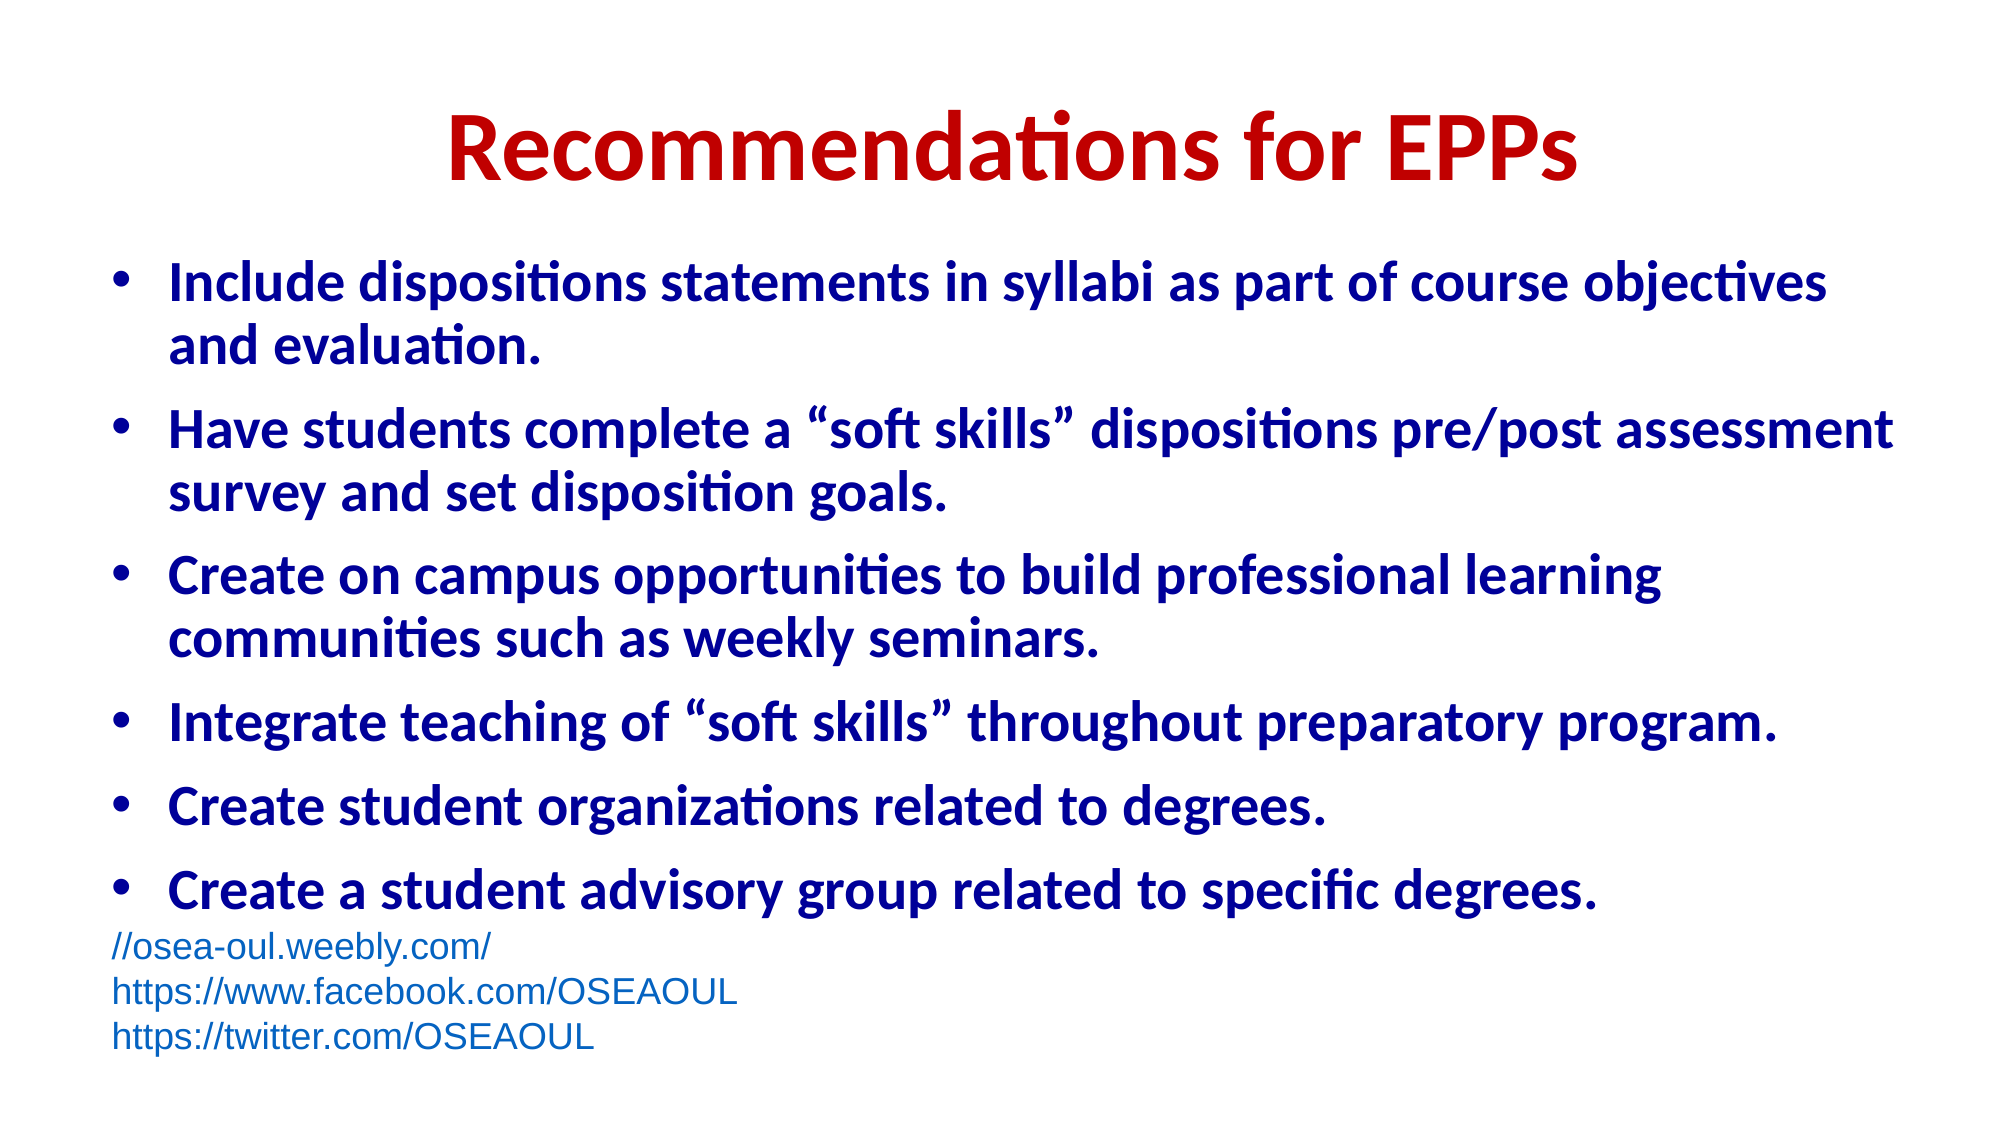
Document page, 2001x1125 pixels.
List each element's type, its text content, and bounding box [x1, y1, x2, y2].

title Recommendations for EPPs [96, 80, 1930, 227]
list Include dispositions statements in syllabi as part of course objectives and evaluation. Have students complete a “soft skills” dispositions pre/post assessment survey and set disposition goals. Create on campus opportunities to build professional learning communities such as weekly seminars. Integrate teaching of “soft skills” throughout preparatory program. Create student organizations related to degrees. Create a student advisory group related to specific degrees. //osea-oul.weebly.com/ https://www.facebook.com/OSEAOUL https://twitter.com/OSEAOUL [96, 243, 1930, 1065]
